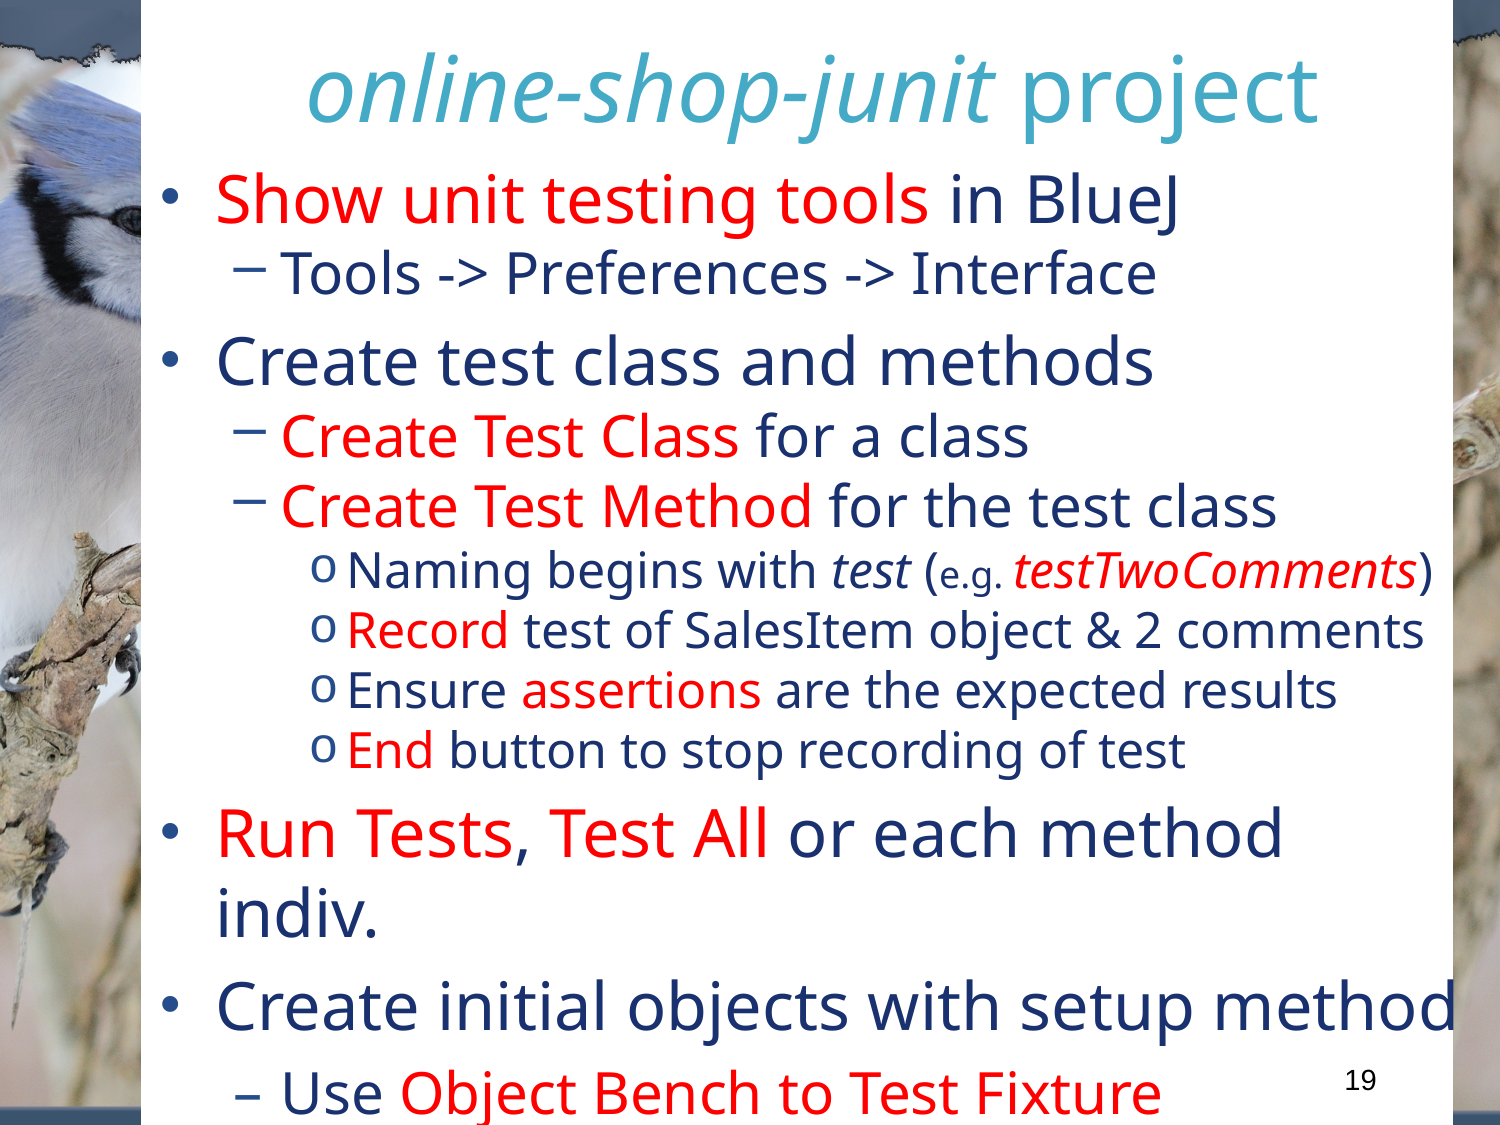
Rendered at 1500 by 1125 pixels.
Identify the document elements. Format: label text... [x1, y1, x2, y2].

picture [1453, 0, 1500, 1125]
text_box online-shop-junit project [174, 0, 1450, 148]
picture [0, 0, 141, 1125]
list Show unit testing tools in BlueJ Tools -> Preferences -> Interface Create test class and methods Create Test Class for a class Create Test Method for the test class Naming begins with test (e.g. testTwoComments) Record test of SalesItem object & 2 comments Ensure assertions are the expected results End button to stop recording of test Run Tests, Test All or each method indiv. Create initial objects with setup method Use Object Bench to Test Fixture [143, 148, 1483, 1055]
